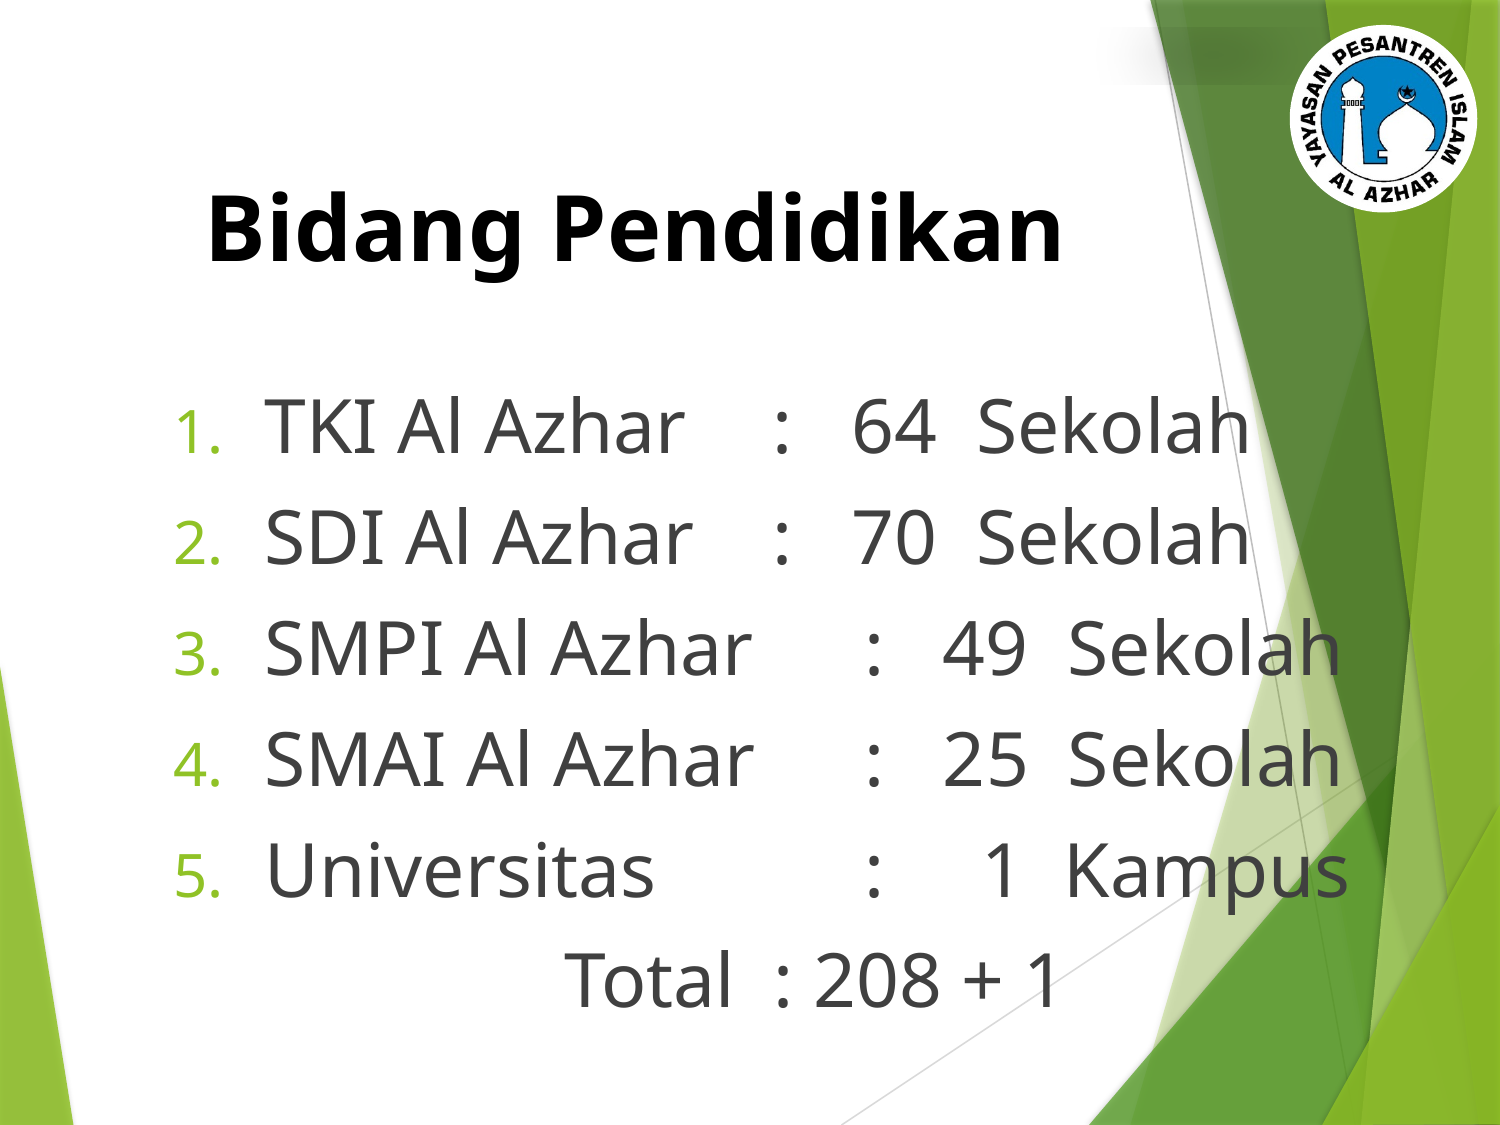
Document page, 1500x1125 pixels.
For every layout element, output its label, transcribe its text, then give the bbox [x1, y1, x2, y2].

list TKI Al Azhar : 64 Sekolah SDI Al Azhar : 70 Sekolah SMPI Al Azhar : 49 Sekolah SMAI Al Azhar : 25 Sekolah Universitas : 1 Kampus Total : 208 + 1 [147, 371, 1423, 1122]
picture [1289, 24, 1478, 213]
title Bidang Pendidikan [146, 162, 1125, 313]
